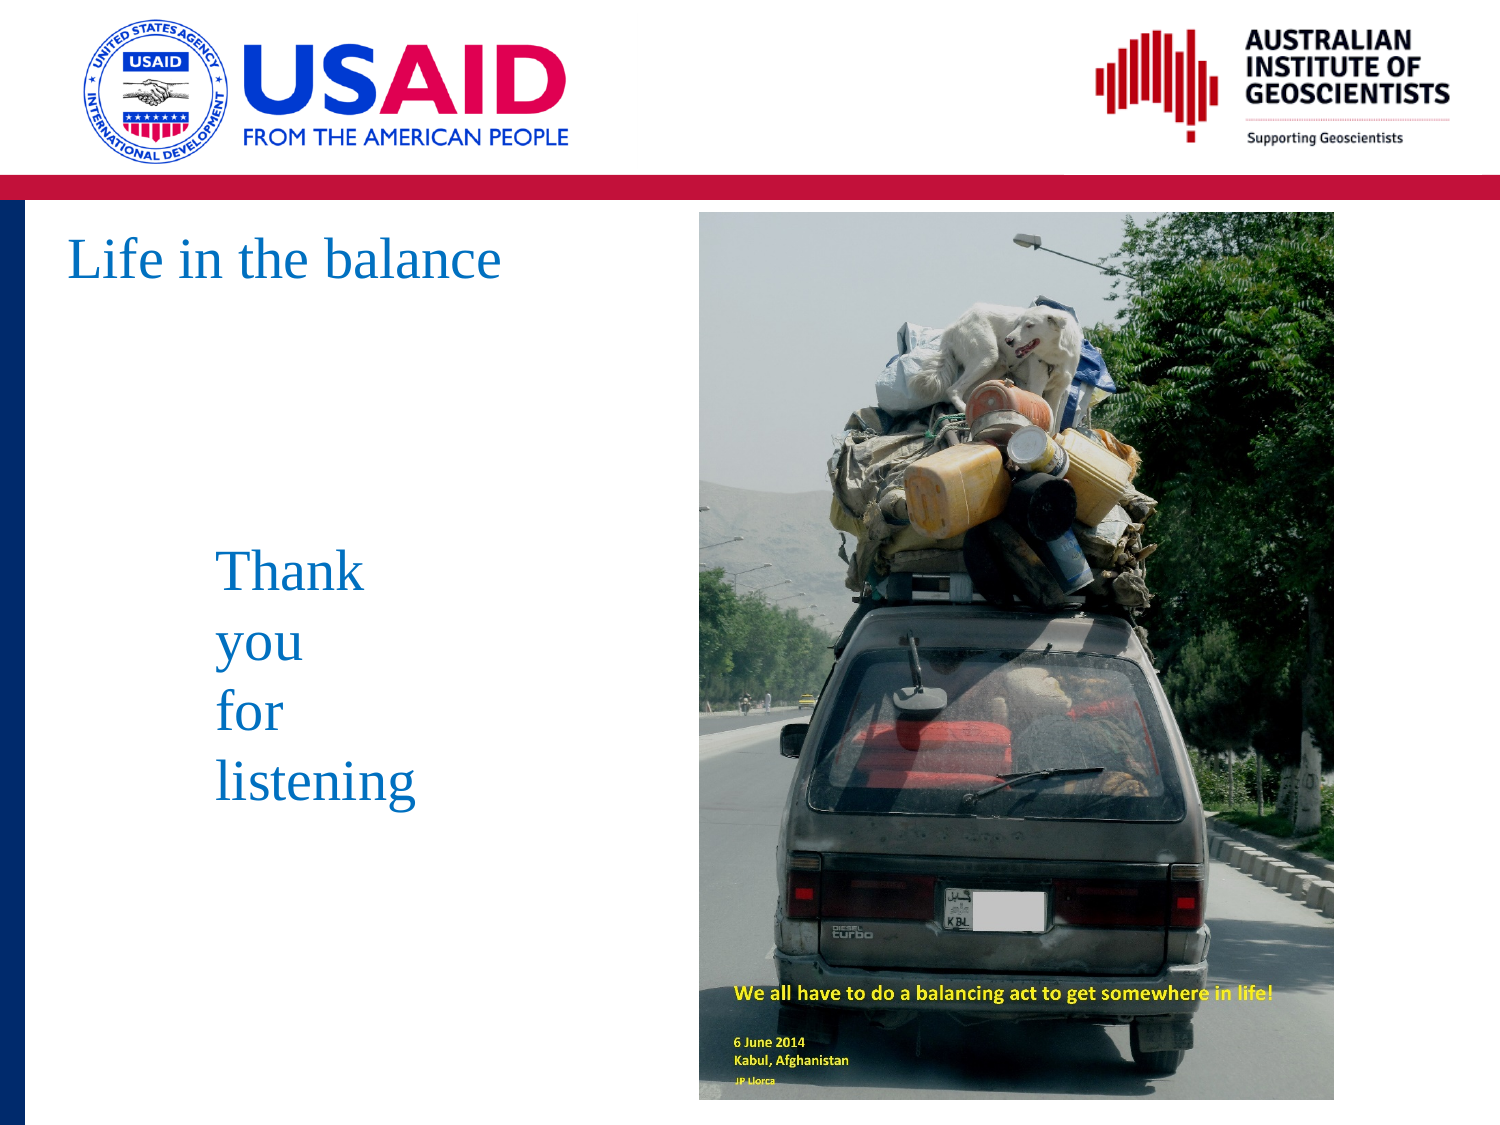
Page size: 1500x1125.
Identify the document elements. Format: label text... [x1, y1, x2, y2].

picture [699, 212, 1335, 1101]
picture [1064, 1, 1482, 175]
picture [12, 13, 638, 169]
text_box Life in the balance [52, 212, 518, 298]
text_box Thank you for listening [200, 524, 432, 820]
